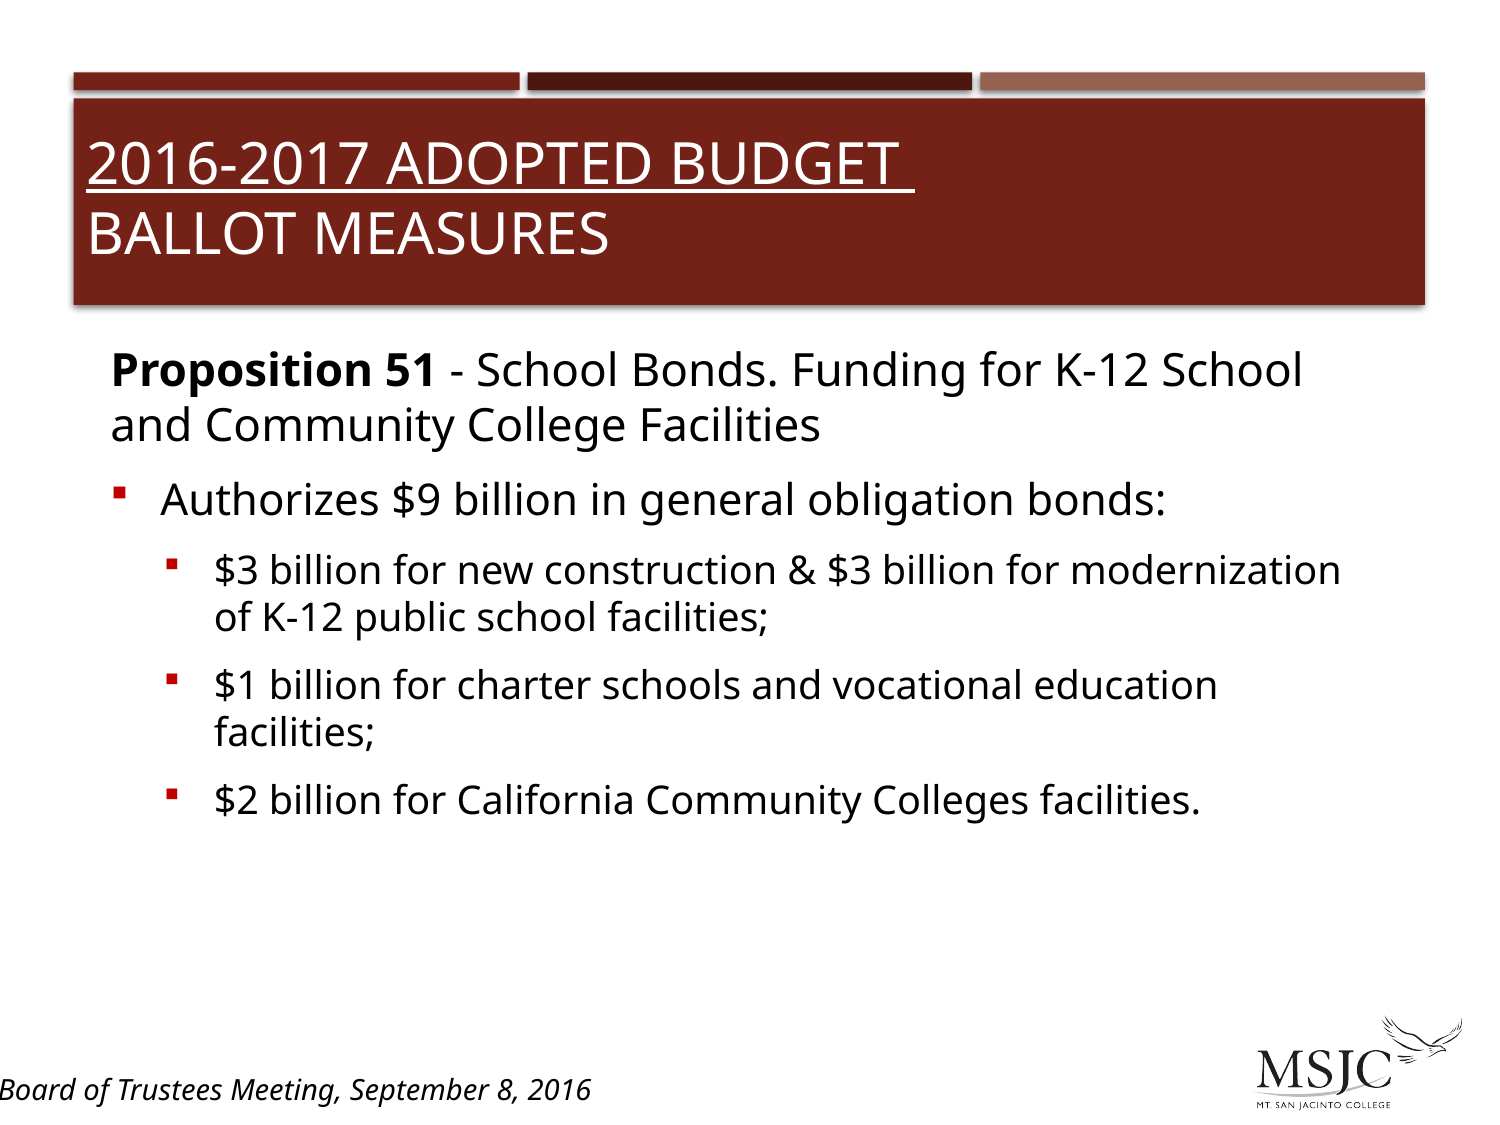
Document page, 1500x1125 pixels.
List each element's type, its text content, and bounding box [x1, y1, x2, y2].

title 2016-2017 adopted Budget Ballot Measures [71, 95, 1383, 274]
picture [1244, 1011, 1472, 1116]
list Proposition 51 - School Bonds. Funding for K-12 School and Community College Facilities Authorizes $9 billion in general obligation bonds: $3 billion for new construction & $3 billion for modernization of K-12 public school facilities; $1 billion for charter schools and vocational education facilities; $2 billion for California Community Colleges facilities. [95, 333, 1383, 881]
text_box Board of Trustees Meeting, September 8, 2016 [0, 1064, 607, 1115]
